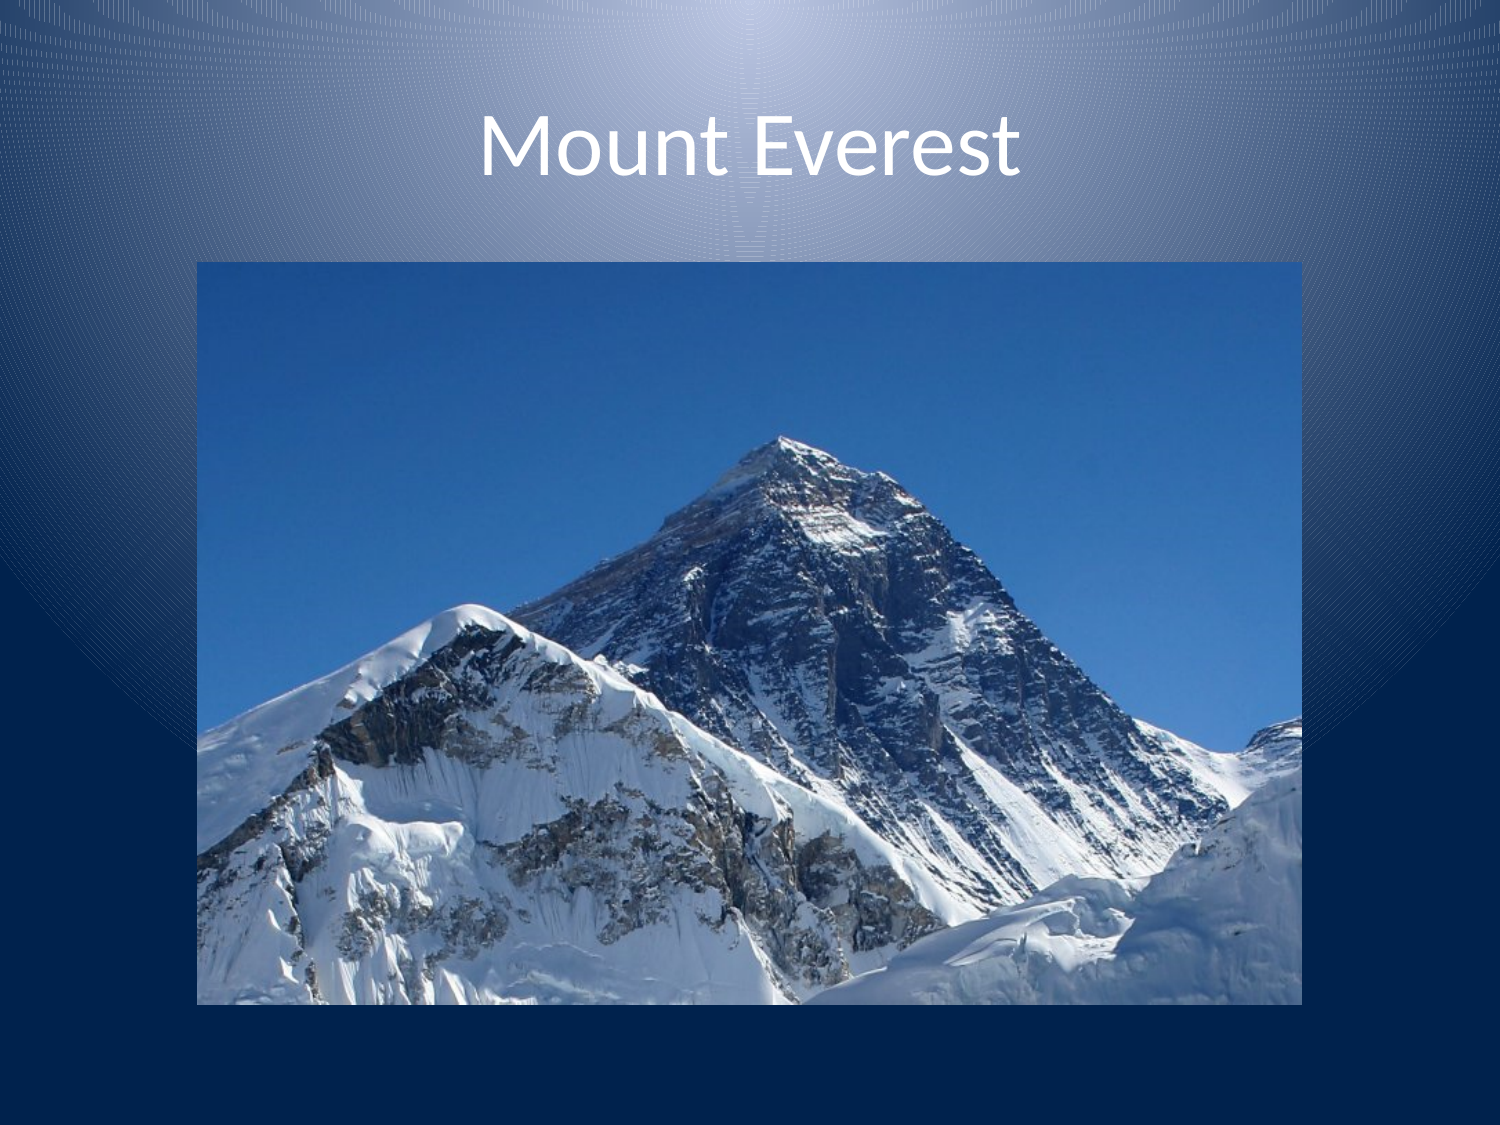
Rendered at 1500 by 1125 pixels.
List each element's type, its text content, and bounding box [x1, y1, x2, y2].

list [197, 262, 1303, 1006]
title Mount Everest [75, 45, 1425, 233]
